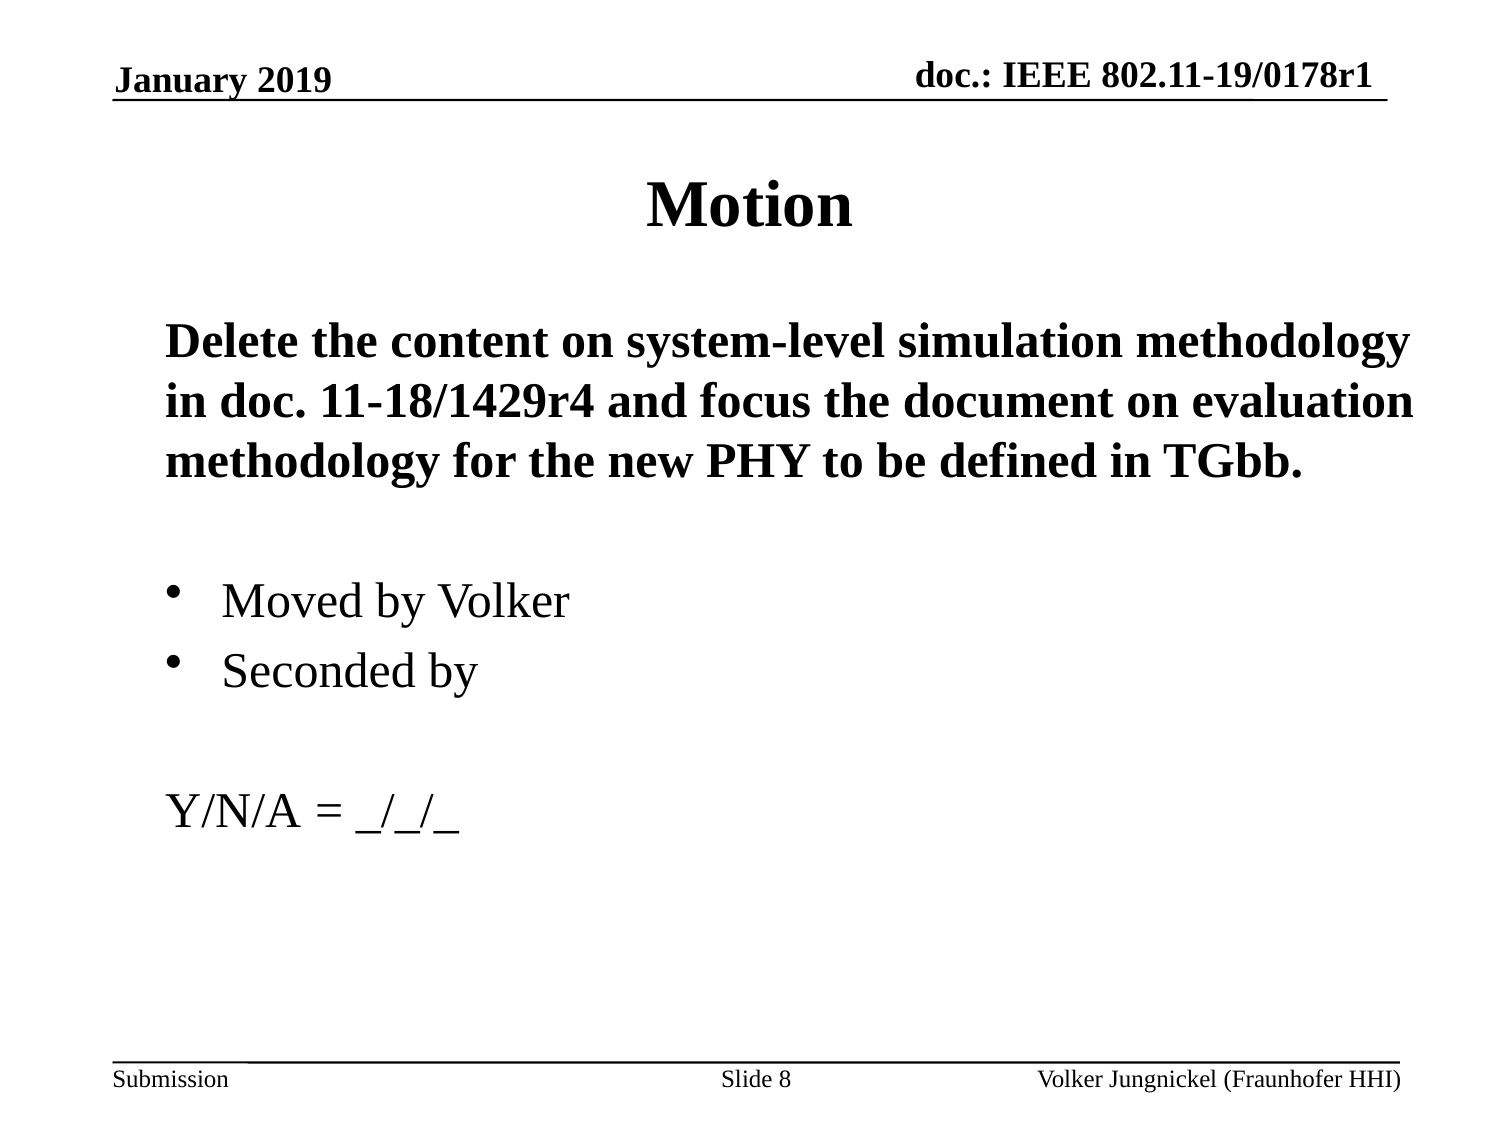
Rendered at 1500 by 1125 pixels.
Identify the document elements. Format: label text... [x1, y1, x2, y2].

title Motion [112, 112, 1388, 288]
slide_number Slide 8 [712, 1061, 800, 1093]
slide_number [114, 54, 368, 101]
footer Volker Jungnickel (Fraunhofer HHI) [1024, 1061, 1402, 1093]
text_box Delete the content on system-level simulation methodology in doc. 11-18/1429r4 and focus the document on evaluation methodology for the new PHY to be defined in TGbb. Moved by Volker Seconded by Y/N/A = _/_/_ [150, 299, 1463, 975]
